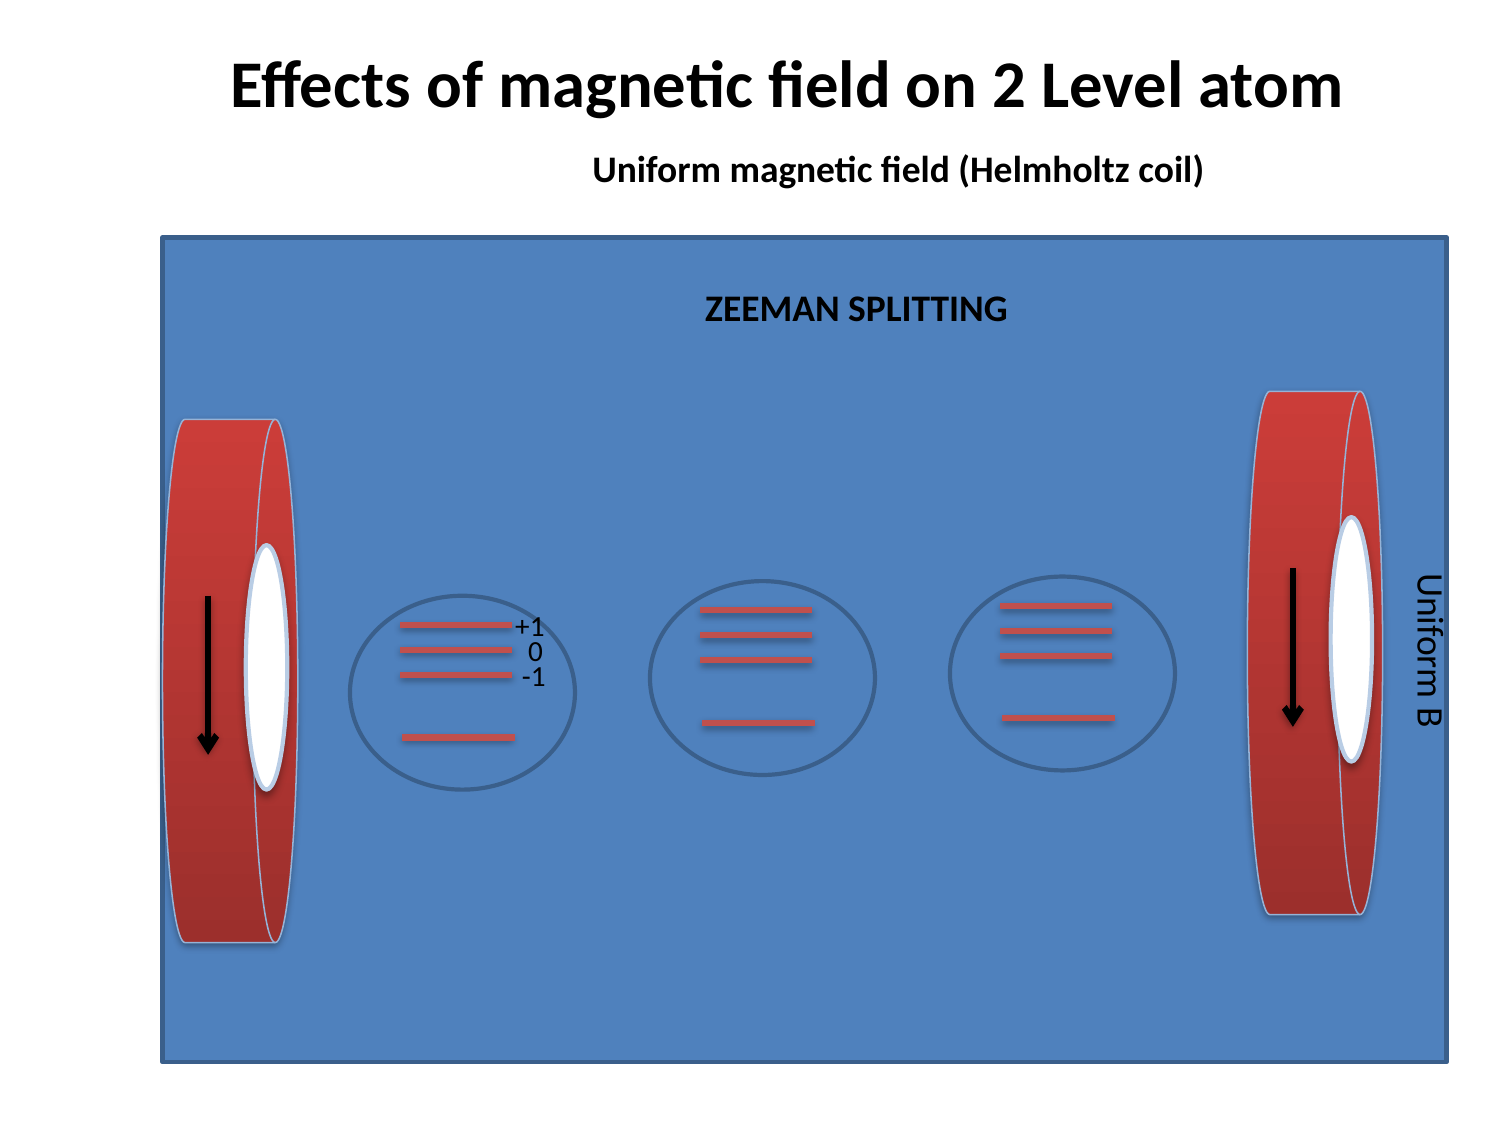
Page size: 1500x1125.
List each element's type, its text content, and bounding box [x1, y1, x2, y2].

text_box [347, 613, 394, 773]
title Effects of magnetic field on 2 Level atom [1226, 0, 1463, 175]
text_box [399, 0, 1226, 1125]
title Effects of magnetic field on 2 Level atom [112, 0, 397, 175]
